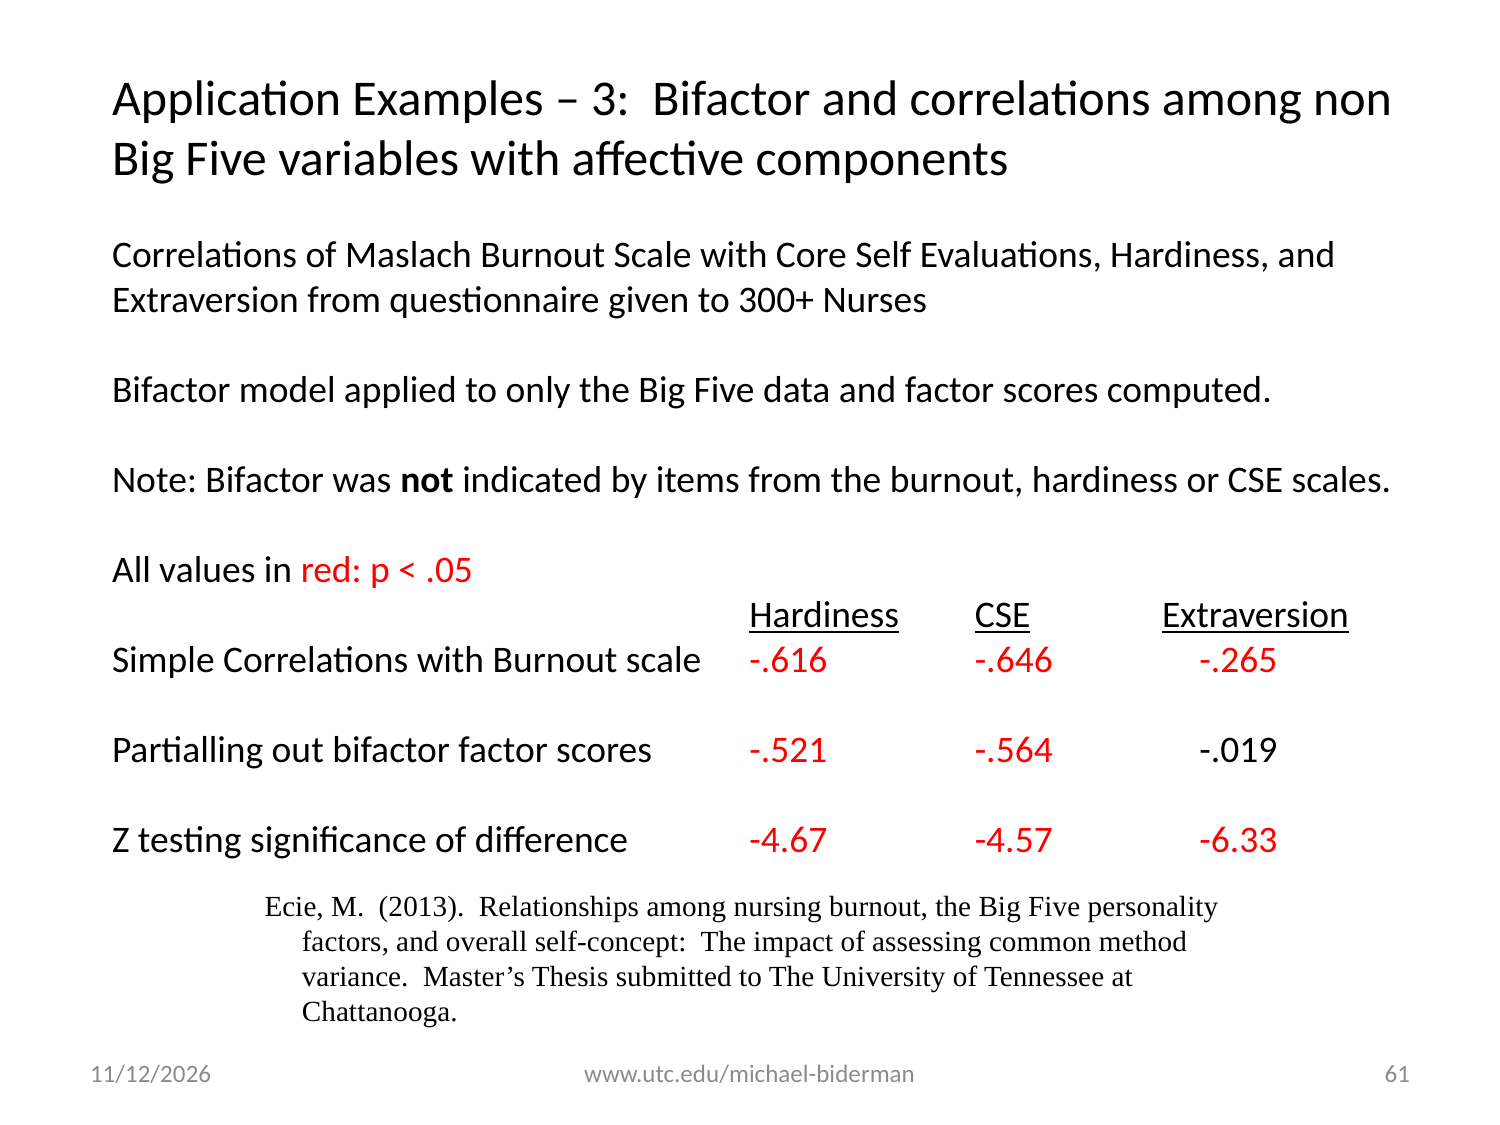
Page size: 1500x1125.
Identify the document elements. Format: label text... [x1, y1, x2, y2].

footer www.utc.edu/michael-biderman [512, 1042, 988, 1103]
text_box Ecie, M. (2013). Relationships among nursing burnout, the Big Five personality factors, and overall self-concept: The impact of assessing common method variance. Master’s Thesis submitted to The University of Tennessee at Chattanooga. [249, 879, 1288, 1035]
slide_number 61 [1074, 1042, 1425, 1103]
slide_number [75, 1042, 425, 1103]
text_box Application Examples – 3: Bifactor and correlations among non Big Five variables with affective components Correlations of Maslach Burnout Scale with Core Self Evaluations, Hardiness, and Extraversion from questionnaire given to 300+ Nurses Bifactor model applied to only the Big Five data and factor scores computed. Note: Bifactor was not indicated by items from the burnout, hardiness or CSE scales. All values in red: p < .05 Hardiness CSE Extraversion Simple Correlations with Burnout scale -.616 -.646 -.265 Partialling out bifactor factor scores -.521 -.564 -.019 Z testing significance of difference -4.67 -4.57 -6.33 [97, 57, 1410, 868]
